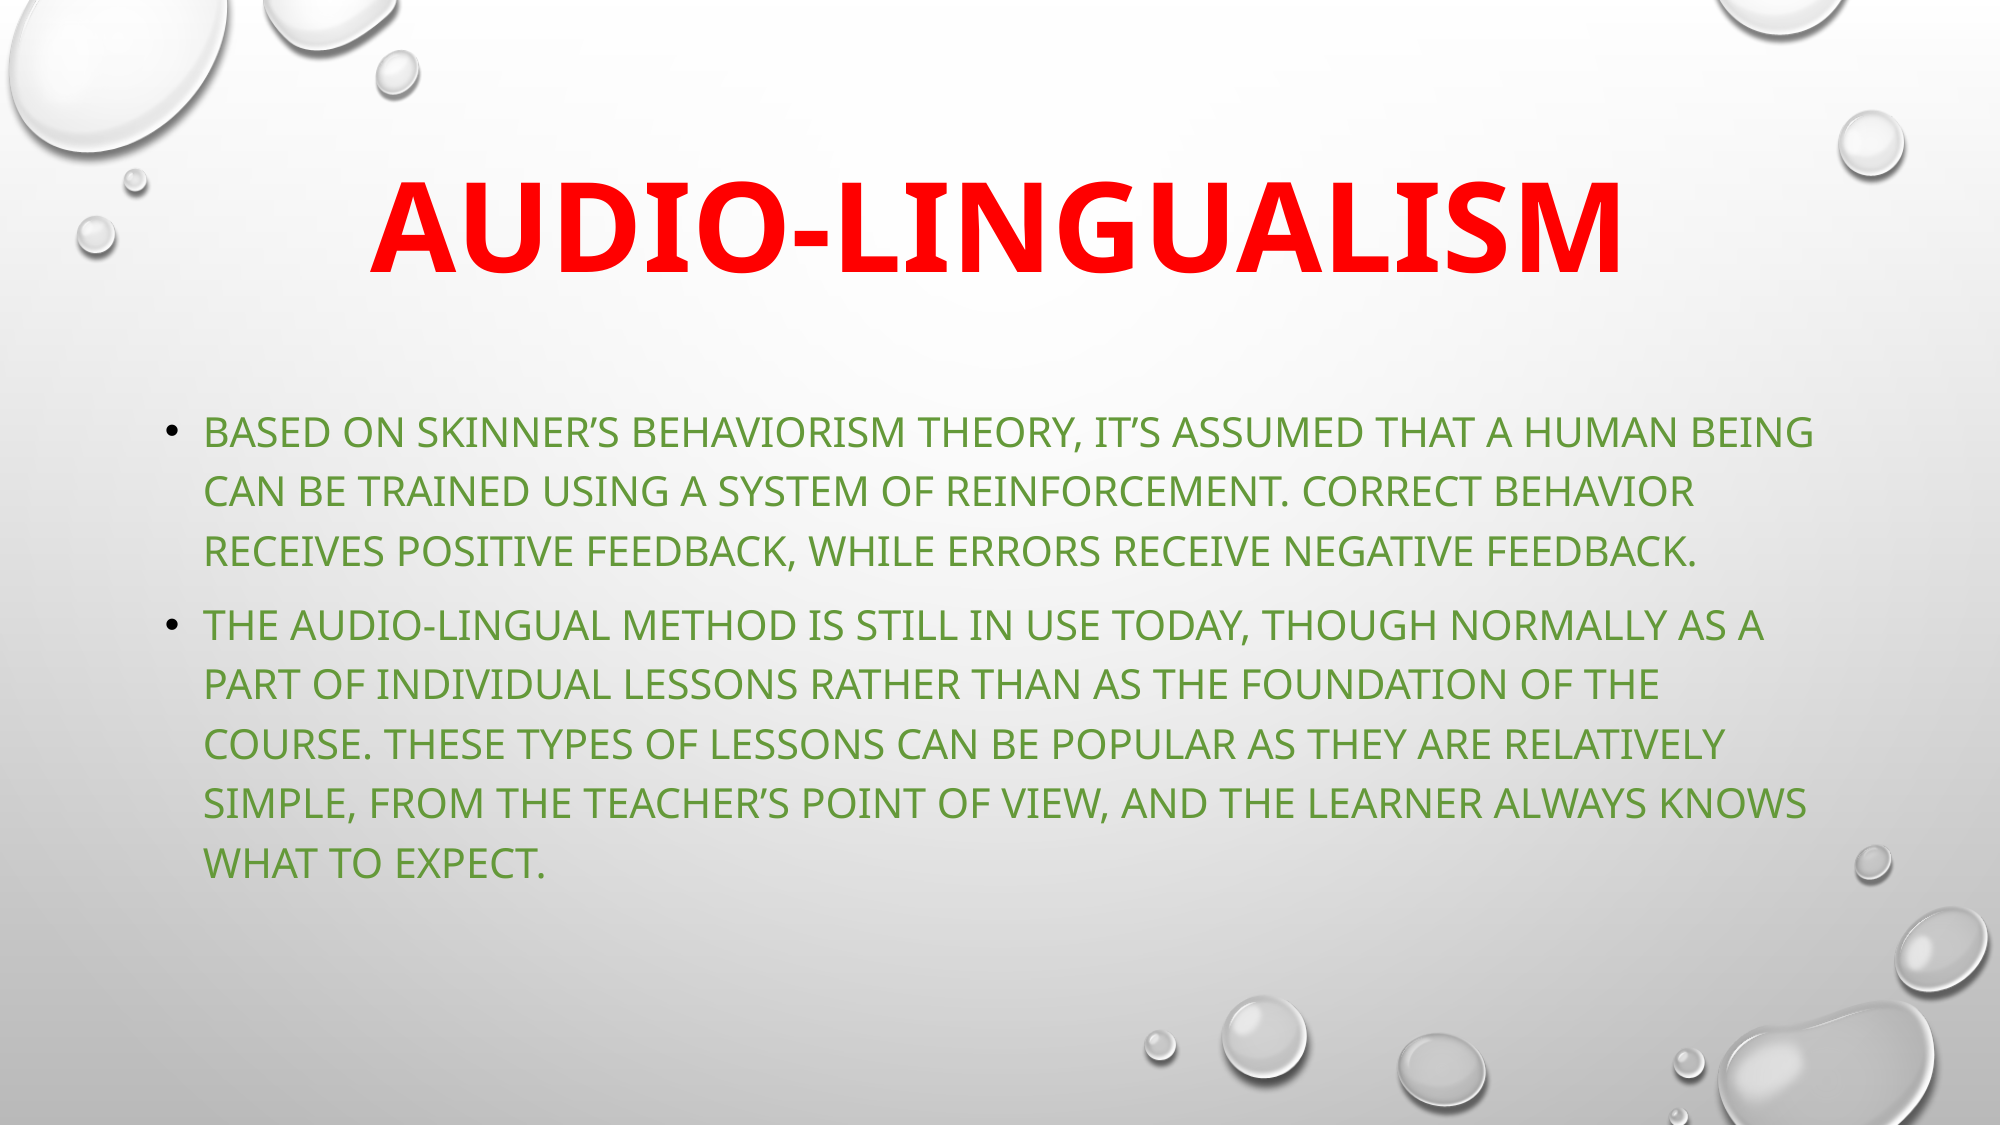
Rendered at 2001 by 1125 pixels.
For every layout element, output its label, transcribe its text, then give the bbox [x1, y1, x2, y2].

list Based on Skinner’s Behaviorism theory, it’s assumed that a human being can be trained using a system of reinforcement. Correct behavior receives positive feedback, while errors receive negative feedback. The Audio-Lingual Method is still in use today, though normally as a part of individual lessons rather than as the foundation of the course. These types of lessons can be popular as they are relatively simple, from the teacher’s point of view, and the learner always knows what to expect. [149, 388, 1850, 950]
picture [0, 0, 2000, 1125]
title Audio-lingualism [149, 101, 1851, 364]
